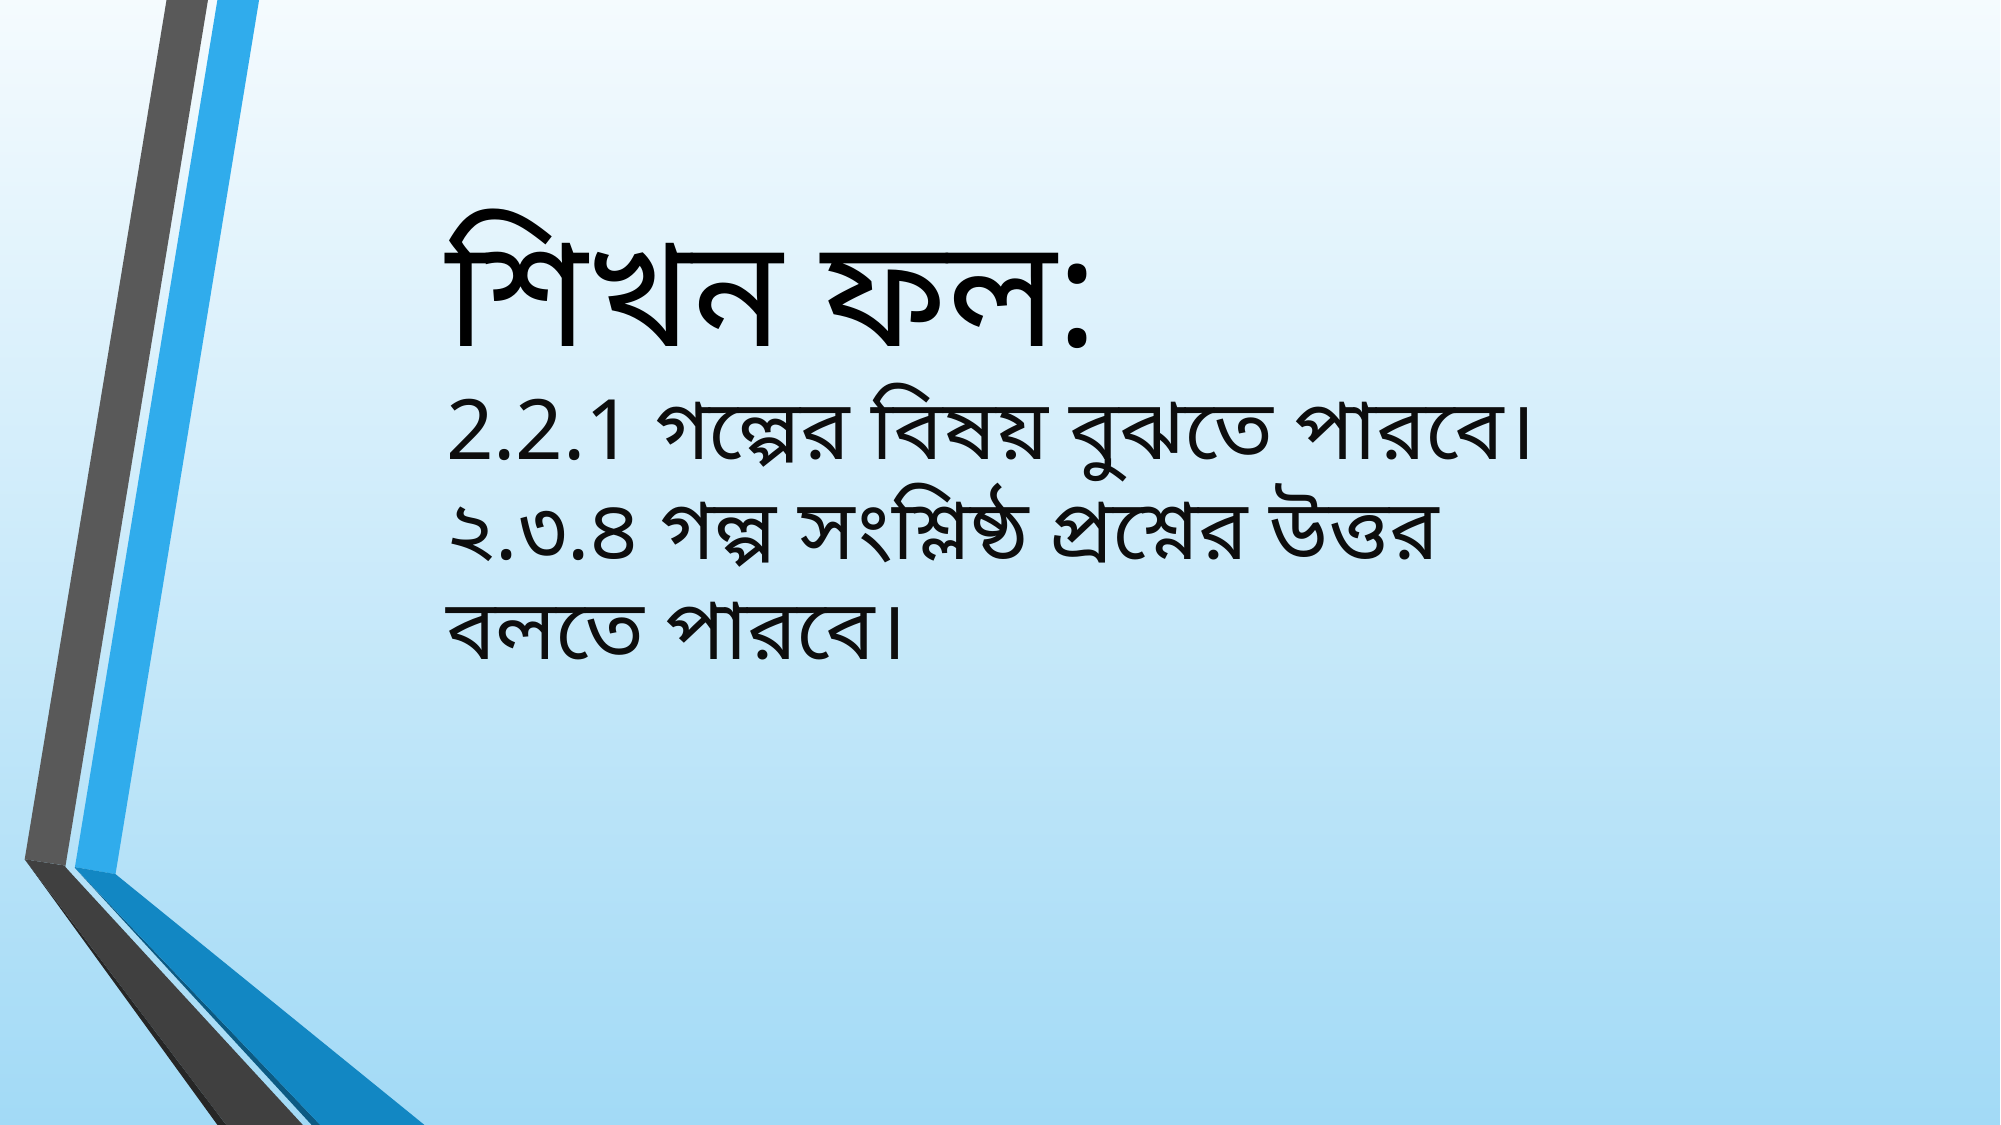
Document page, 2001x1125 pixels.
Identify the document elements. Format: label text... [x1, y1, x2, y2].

text_box শিখন ফল: 2.2.1 গল্পের বিষয় বুঝতে পারবে। ২.৩.৪ গল্প সংশ্লিষ্ঠ প্রশ্নের উত্তর বলতে পারবে। [431, 188, 1642, 684]
